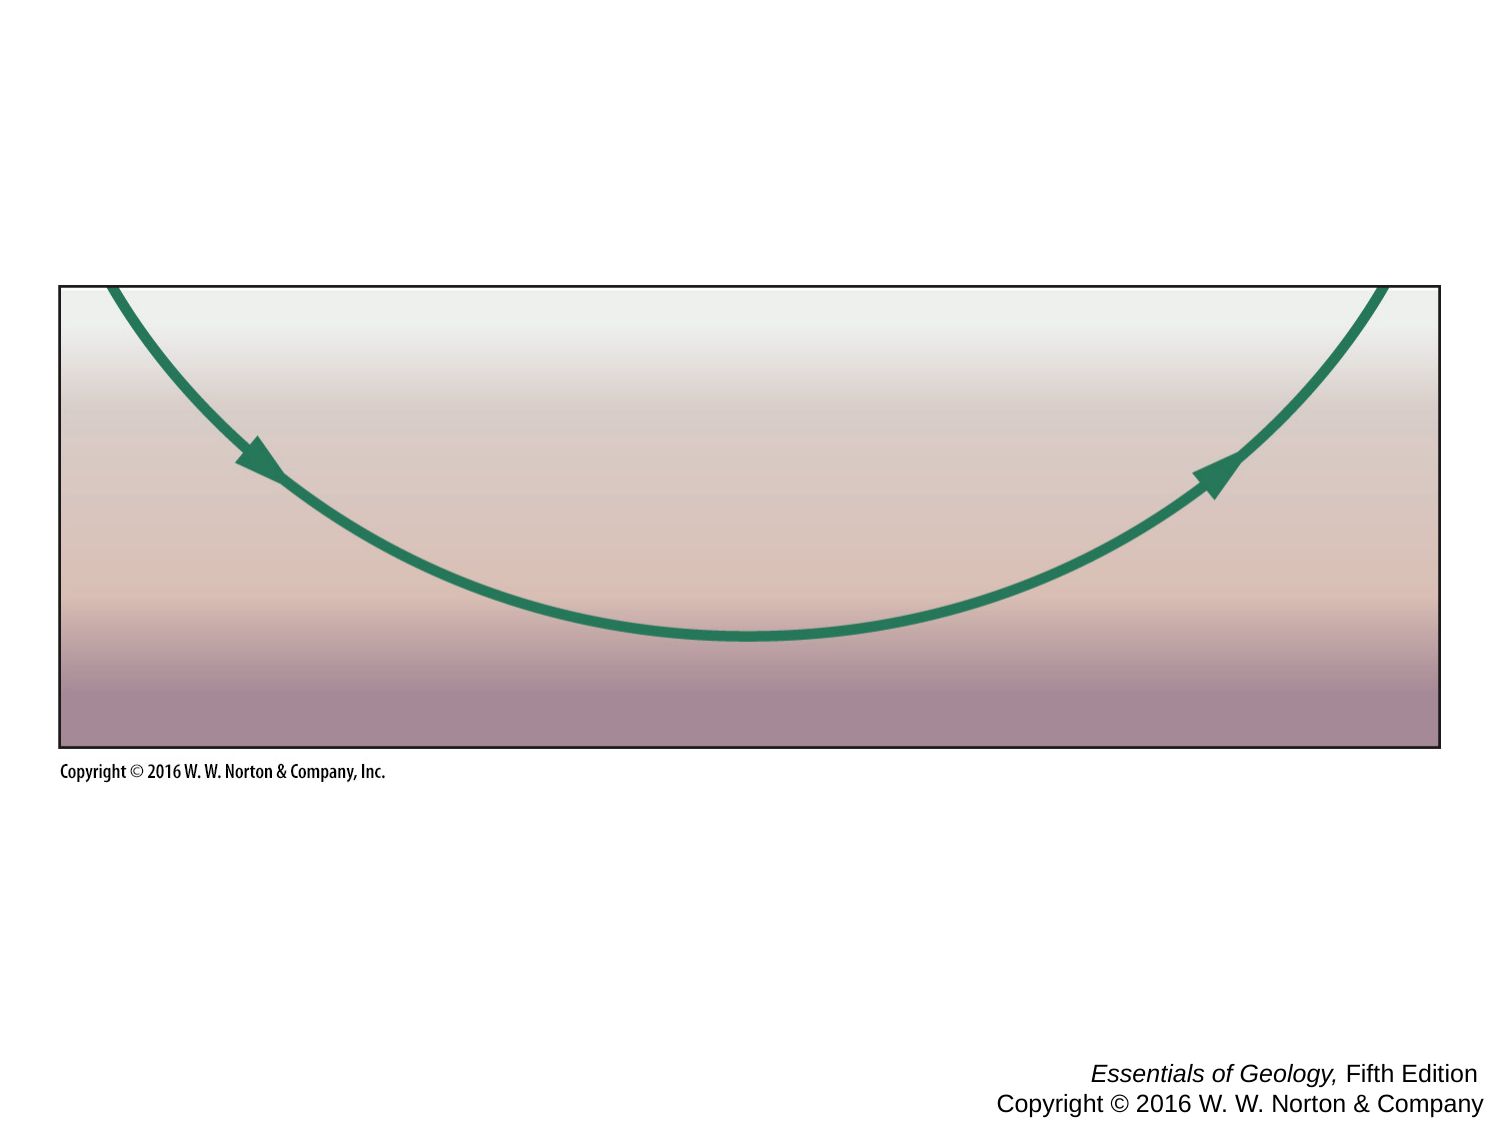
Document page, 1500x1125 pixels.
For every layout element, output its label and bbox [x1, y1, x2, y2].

picture [49, 276, 1451, 786]
